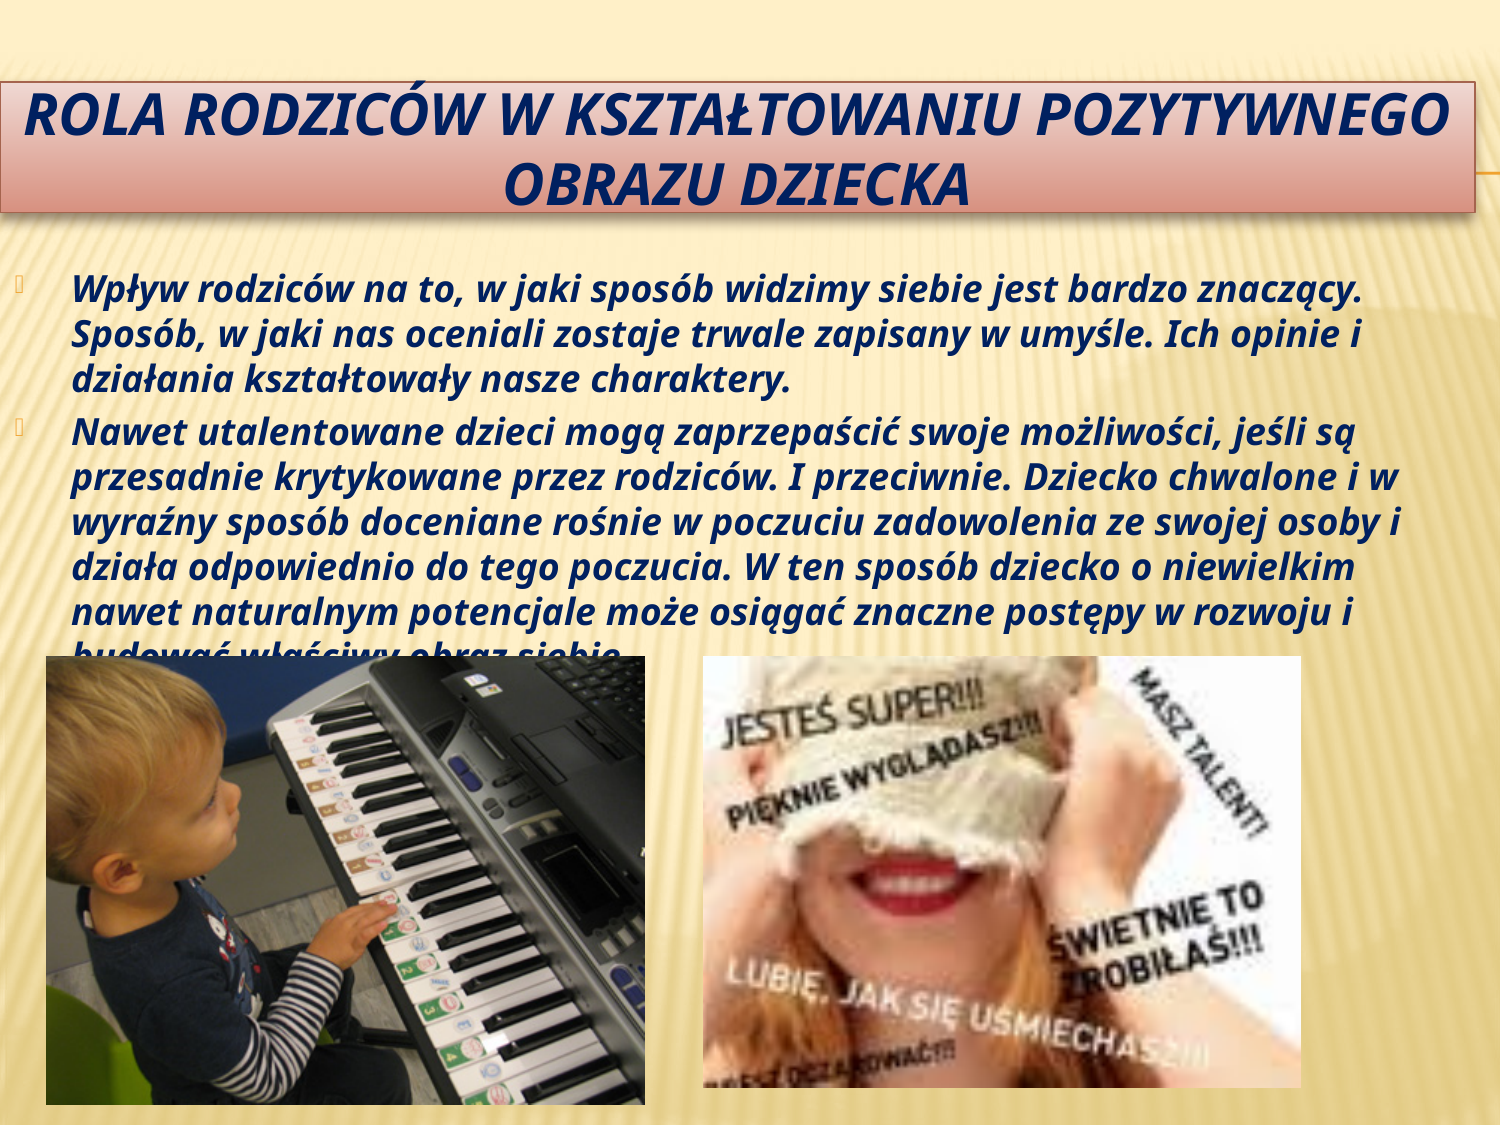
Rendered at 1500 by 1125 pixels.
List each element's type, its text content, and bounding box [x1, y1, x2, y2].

title Rola rodziców w kształtowaniu pozytywnego obrazu dziecka [0, 81, 1476, 213]
picture [46, 655, 645, 1105]
picture [702, 655, 1301, 1088]
list Wpływ rodziców na to, w jaki sposób widzimy siebie jest bardzo znaczący. Sposób, w jaki nas oceniali zostaje trwale zapisany w umyśle. Ich opinie i działania kształtowały nasze charaktery. Nawet utalentowane dzieci mogą zaprzepaścić swoje możliwości, jeśli są przesadnie krytykowane przez rodziców. I przeciwnie. Dziecko chwalone i w wyraźny sposób doceniane rośnie w poczuciu zadowolenia ze swojej osoby i działa odpowiednio do tego poczucia. W ten sposób dziecko o niewielkim nawet naturalnym potencjale może osiągać znaczne postępy w rozwoju i budować właściwy obraz siebie. [0, 257, 1425, 1001]
